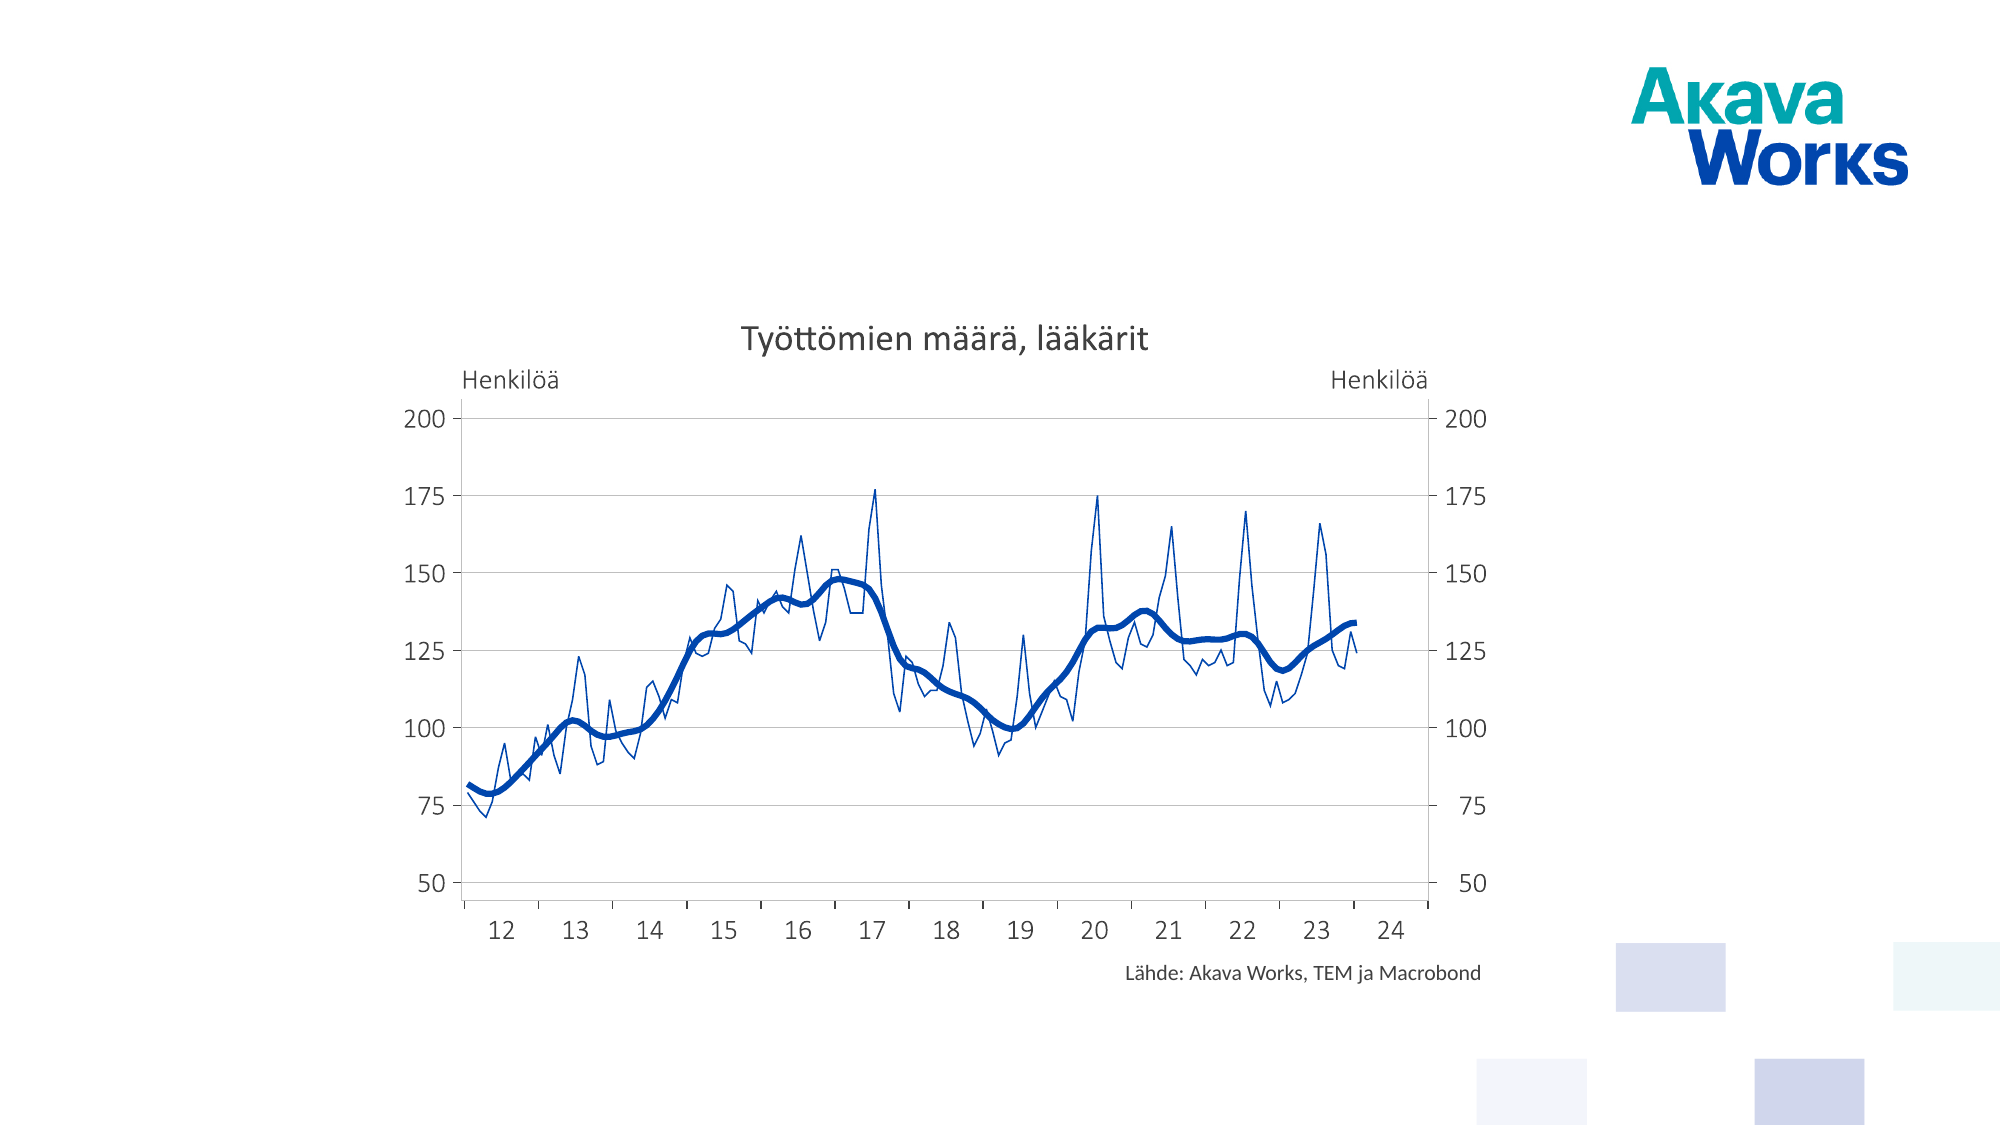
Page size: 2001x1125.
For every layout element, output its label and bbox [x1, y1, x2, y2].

list [390, 301, 1500, 1003]
picture [232, 55, 2000, 1125]
